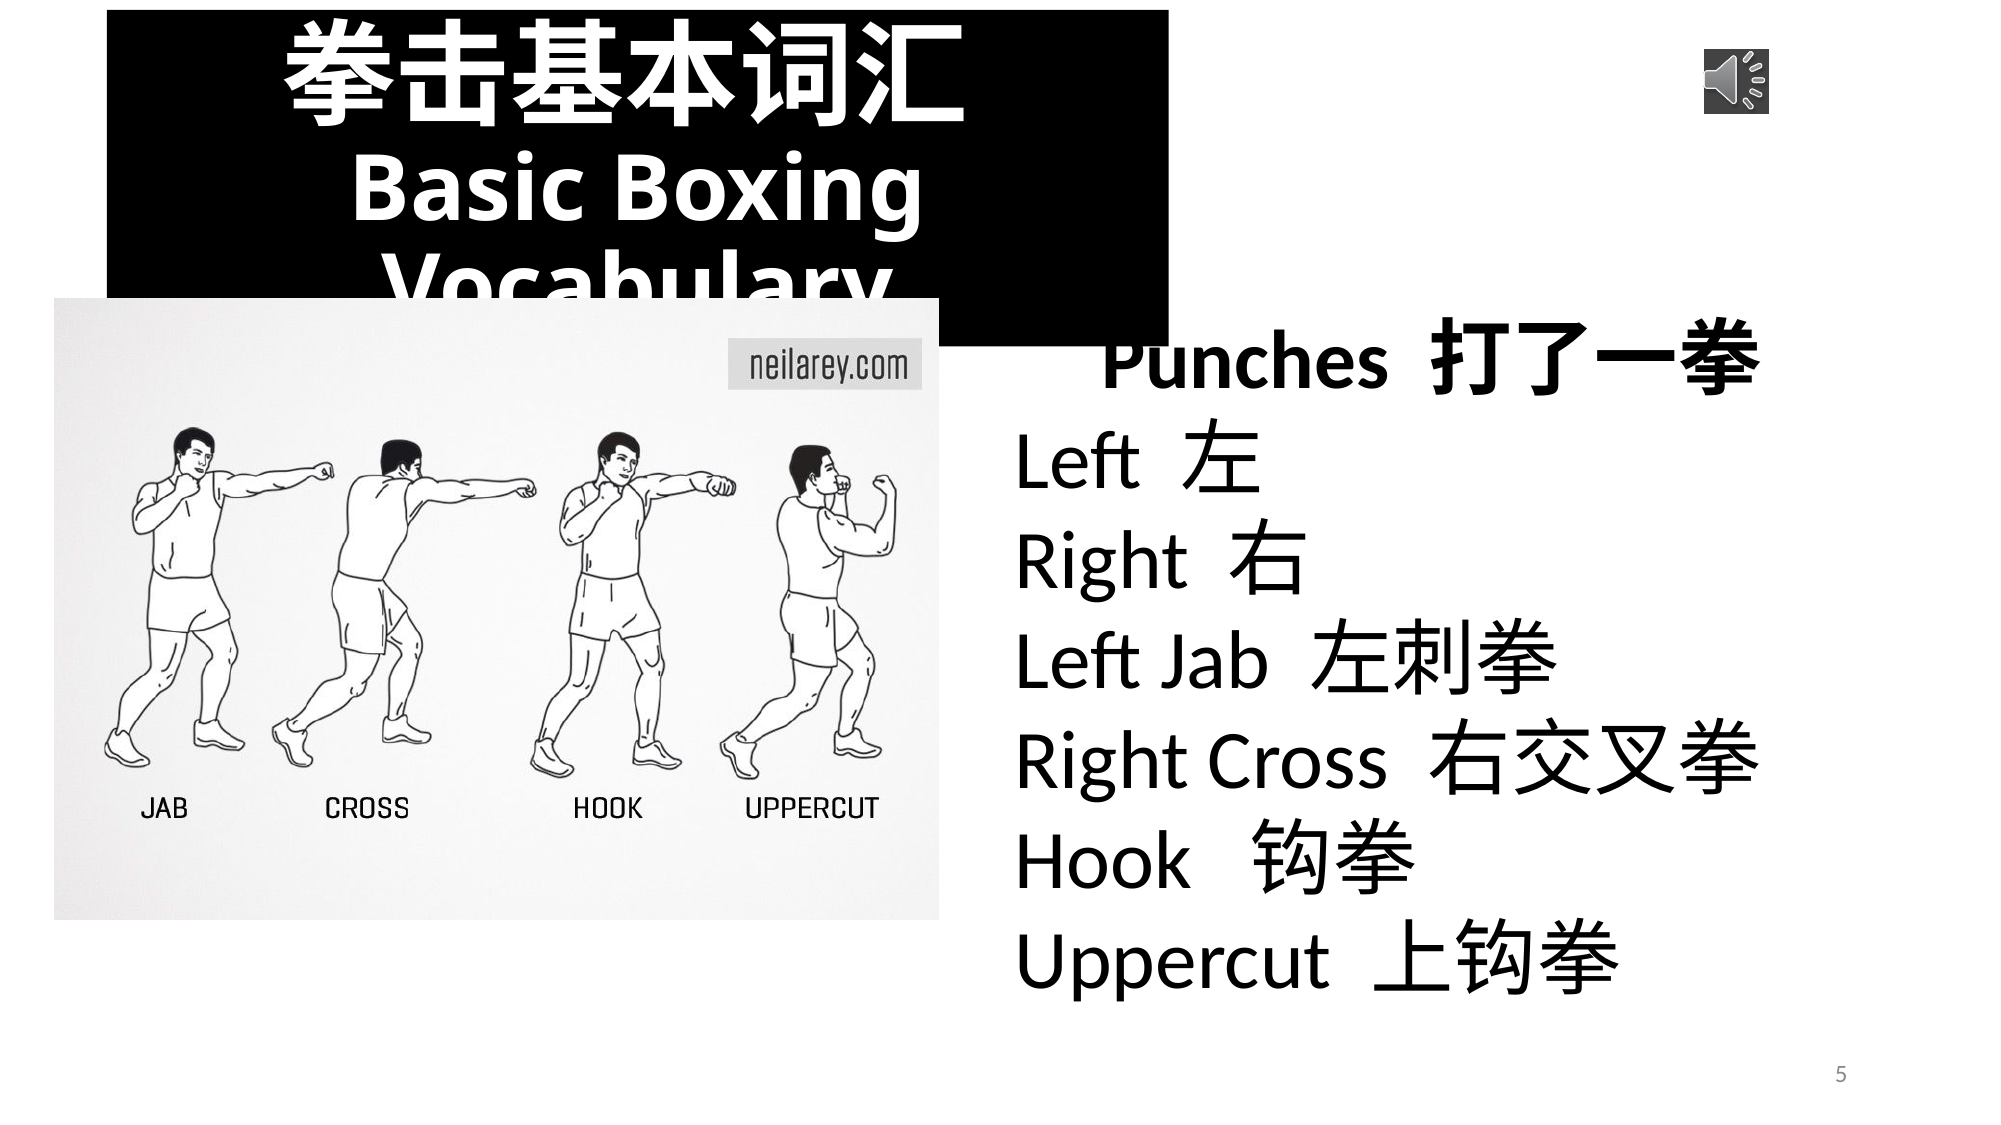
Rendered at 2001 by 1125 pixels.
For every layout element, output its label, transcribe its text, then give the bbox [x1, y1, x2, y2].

picture [54, 298, 939, 920]
slide_number 5 [1412, 1042, 1863, 1103]
title 拳击基本词汇 Basic Boxing Vocabulary [106, 9, 1169, 347]
text_box Punches 打了一拳 Left 左 Right 右 Left Jab 左刺拳 Right Cross 右交叉拳 Hook 钩拳 Uppercut 上钩拳 [999, 298, 1863, 1113]
picture [1703, 48, 1770, 116]
